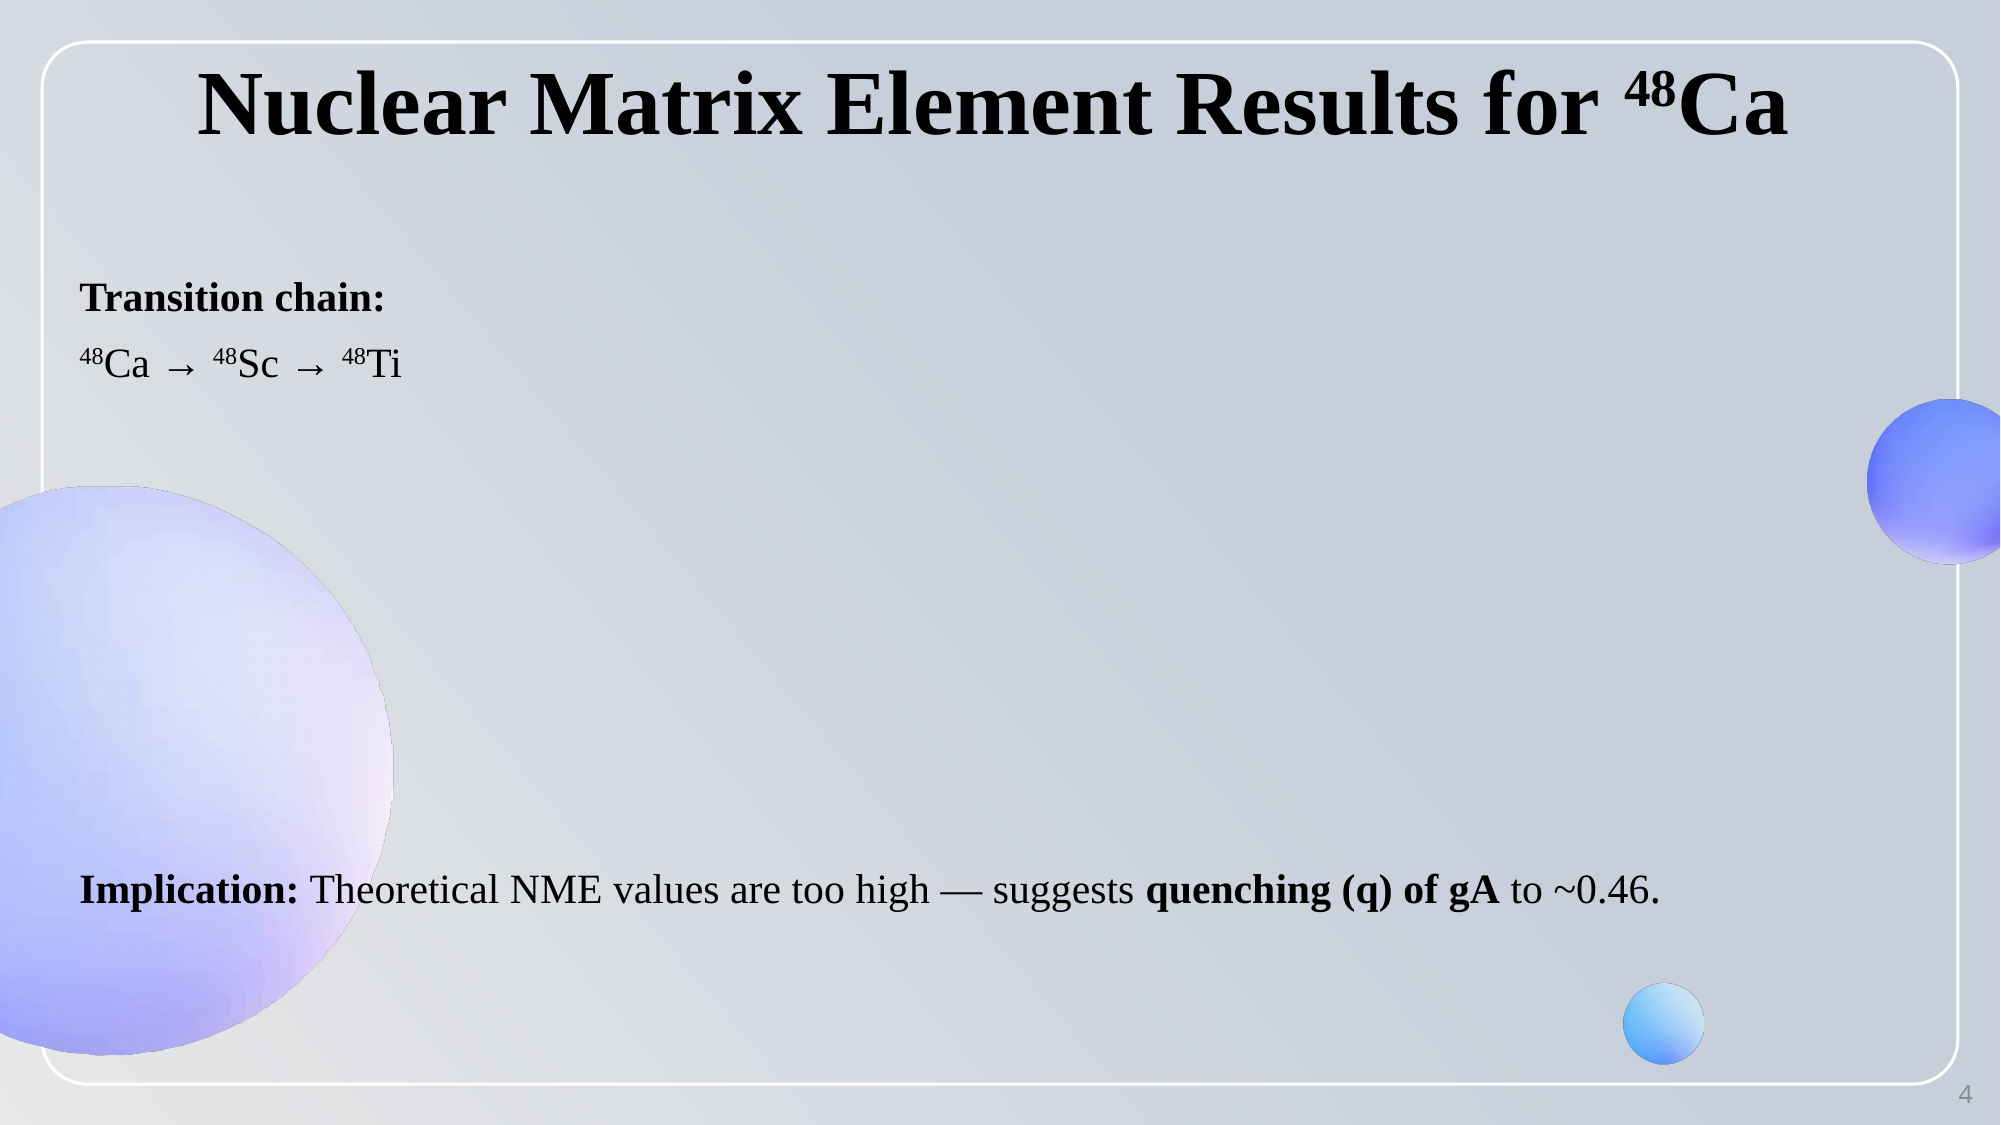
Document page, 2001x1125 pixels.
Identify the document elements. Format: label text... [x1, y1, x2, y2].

picture [0, 473, 399, 1065]
picture [1623, 982, 1704, 1065]
picture [1863, 398, 2001, 567]
slide_number 4 [1538, 1076, 1988, 1115]
title Nuclear Matrix Element Results for 48Ca [150, 0, 1837, 162]
